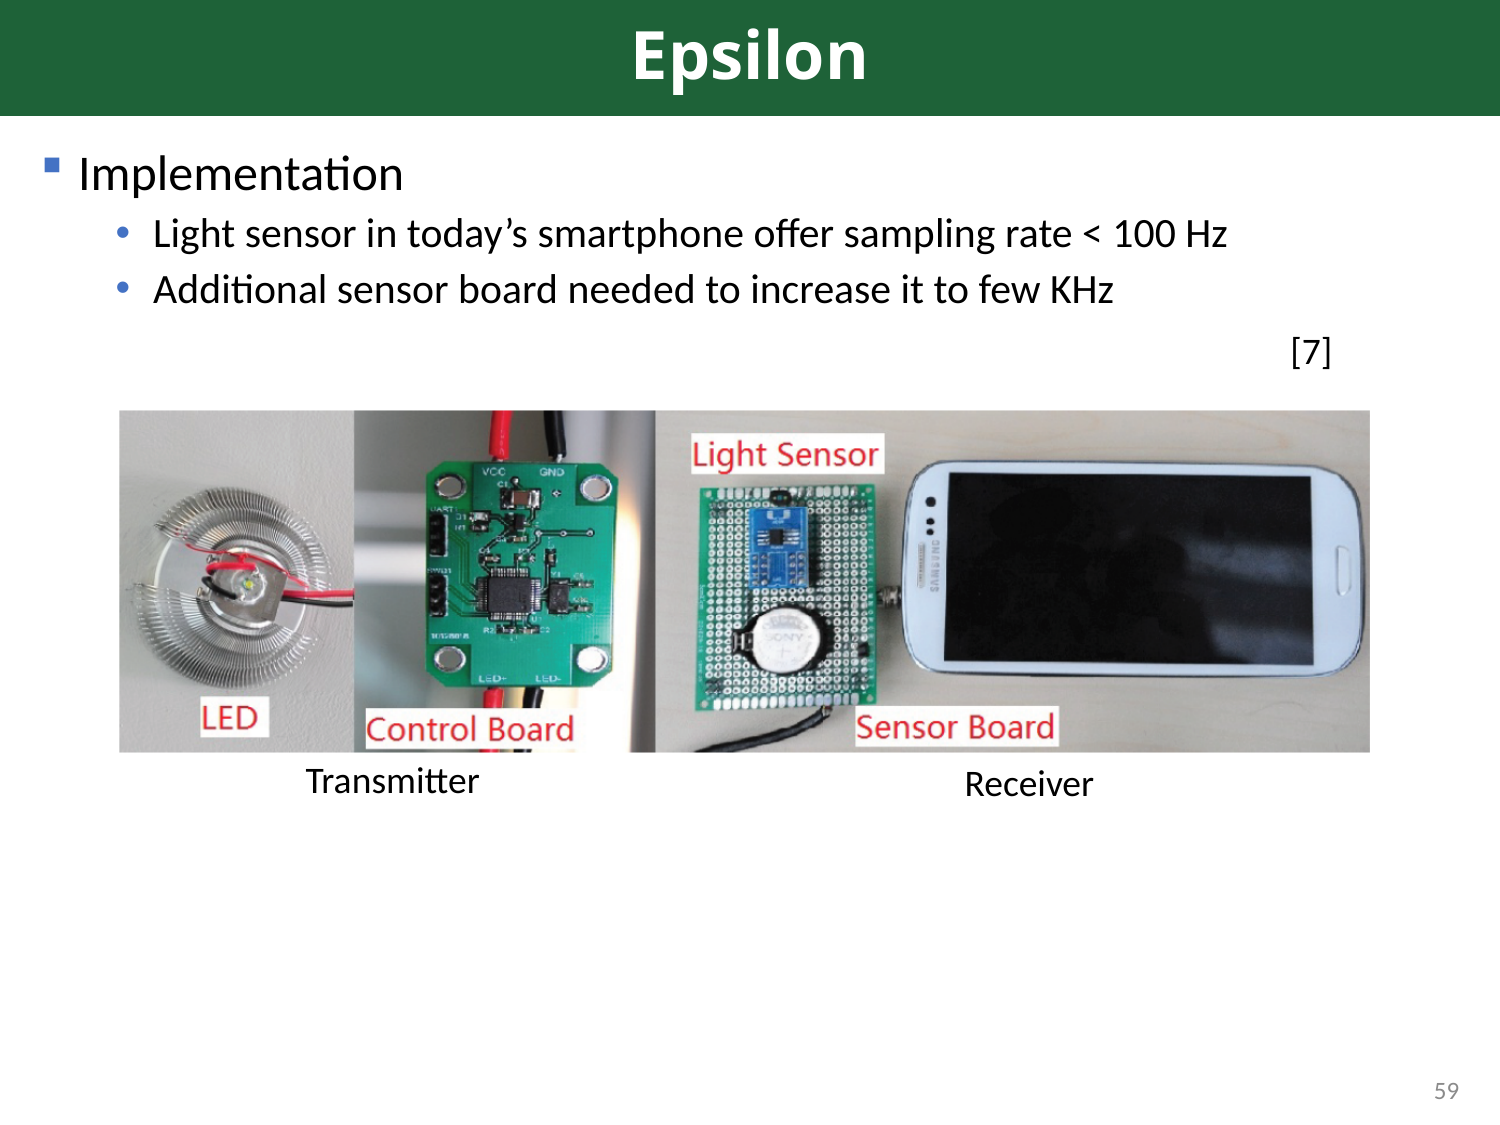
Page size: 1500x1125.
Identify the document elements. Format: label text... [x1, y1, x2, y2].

list Implementation Light sensor in today’s smartphone offer sampling rate < 100 Hz Additional sensor board needed to increase it to few KHz [25, 139, 1475, 1102]
text_box Transmitter [201, 771, 585, 809]
text_box Receiver [837, 771, 1222, 811]
picture [101, 391, 1423, 771]
text_box [7] [1275, 319, 1390, 380]
slide_number 59 [1136, 1059, 1475, 1120]
title Epsilon [0, 0, 1500, 116]
